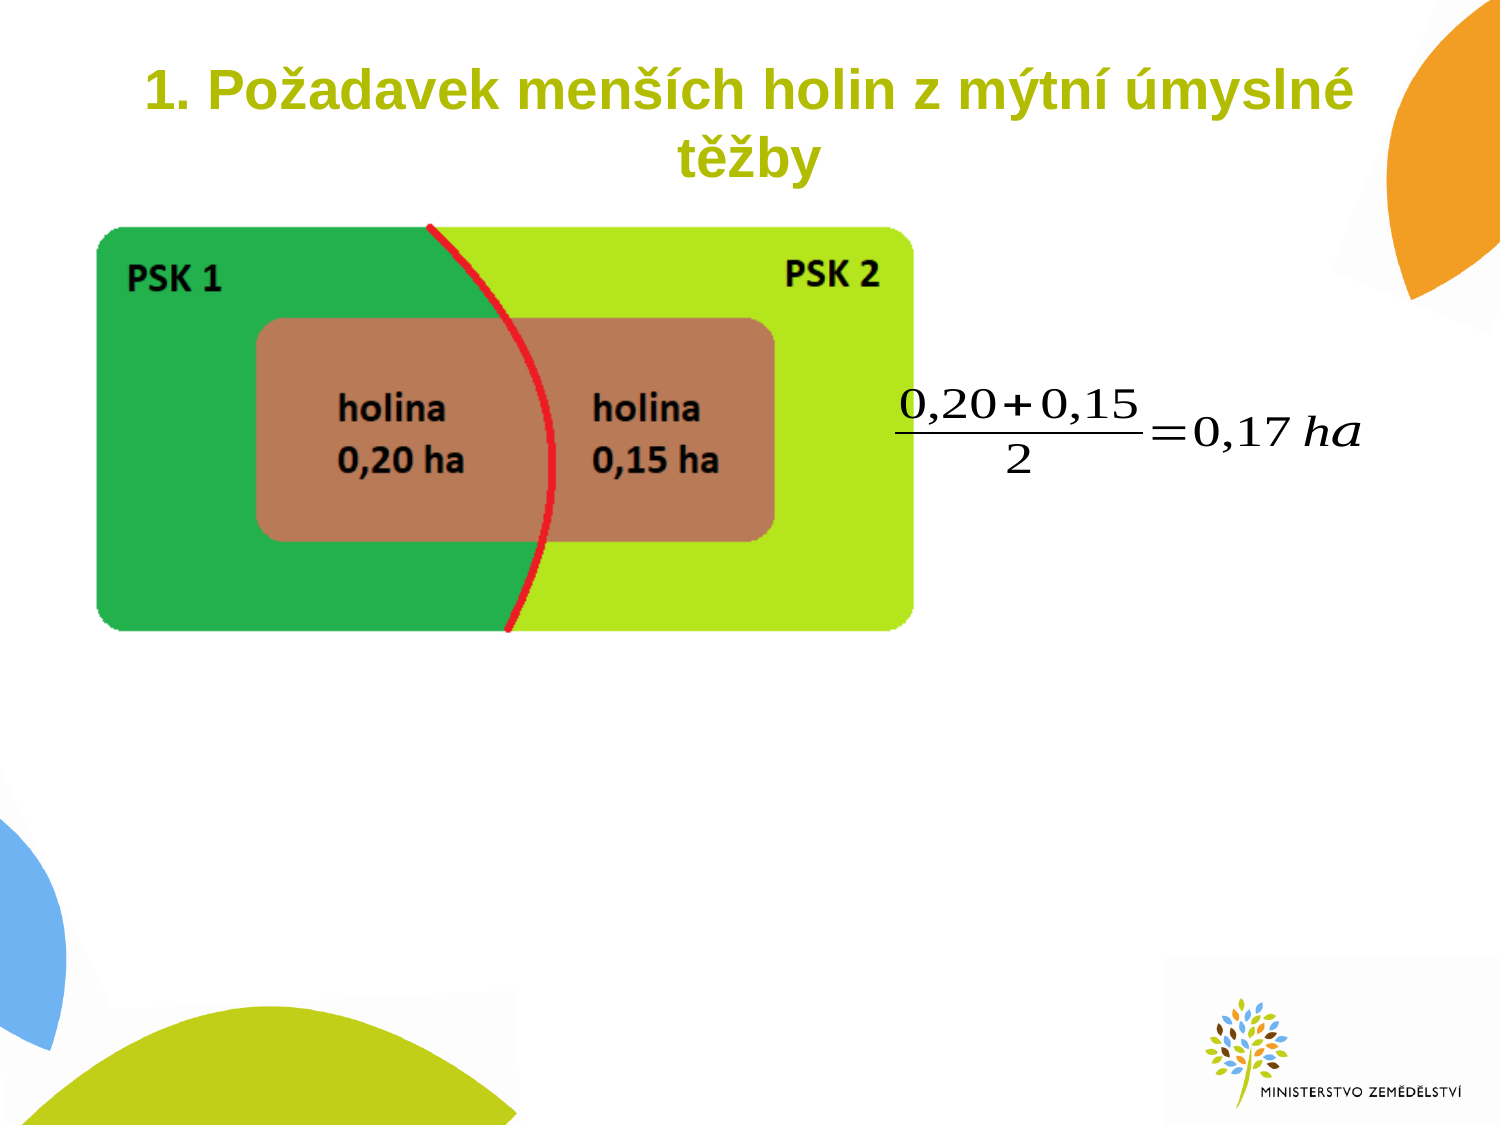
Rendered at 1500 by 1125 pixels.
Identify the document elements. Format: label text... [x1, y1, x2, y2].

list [74, 195, 940, 669]
title 1. Požadavek menších holin z mýtní úmyslné těžby [75, 45, 1425, 197]
picture [0, 0, 1500, 1125]
